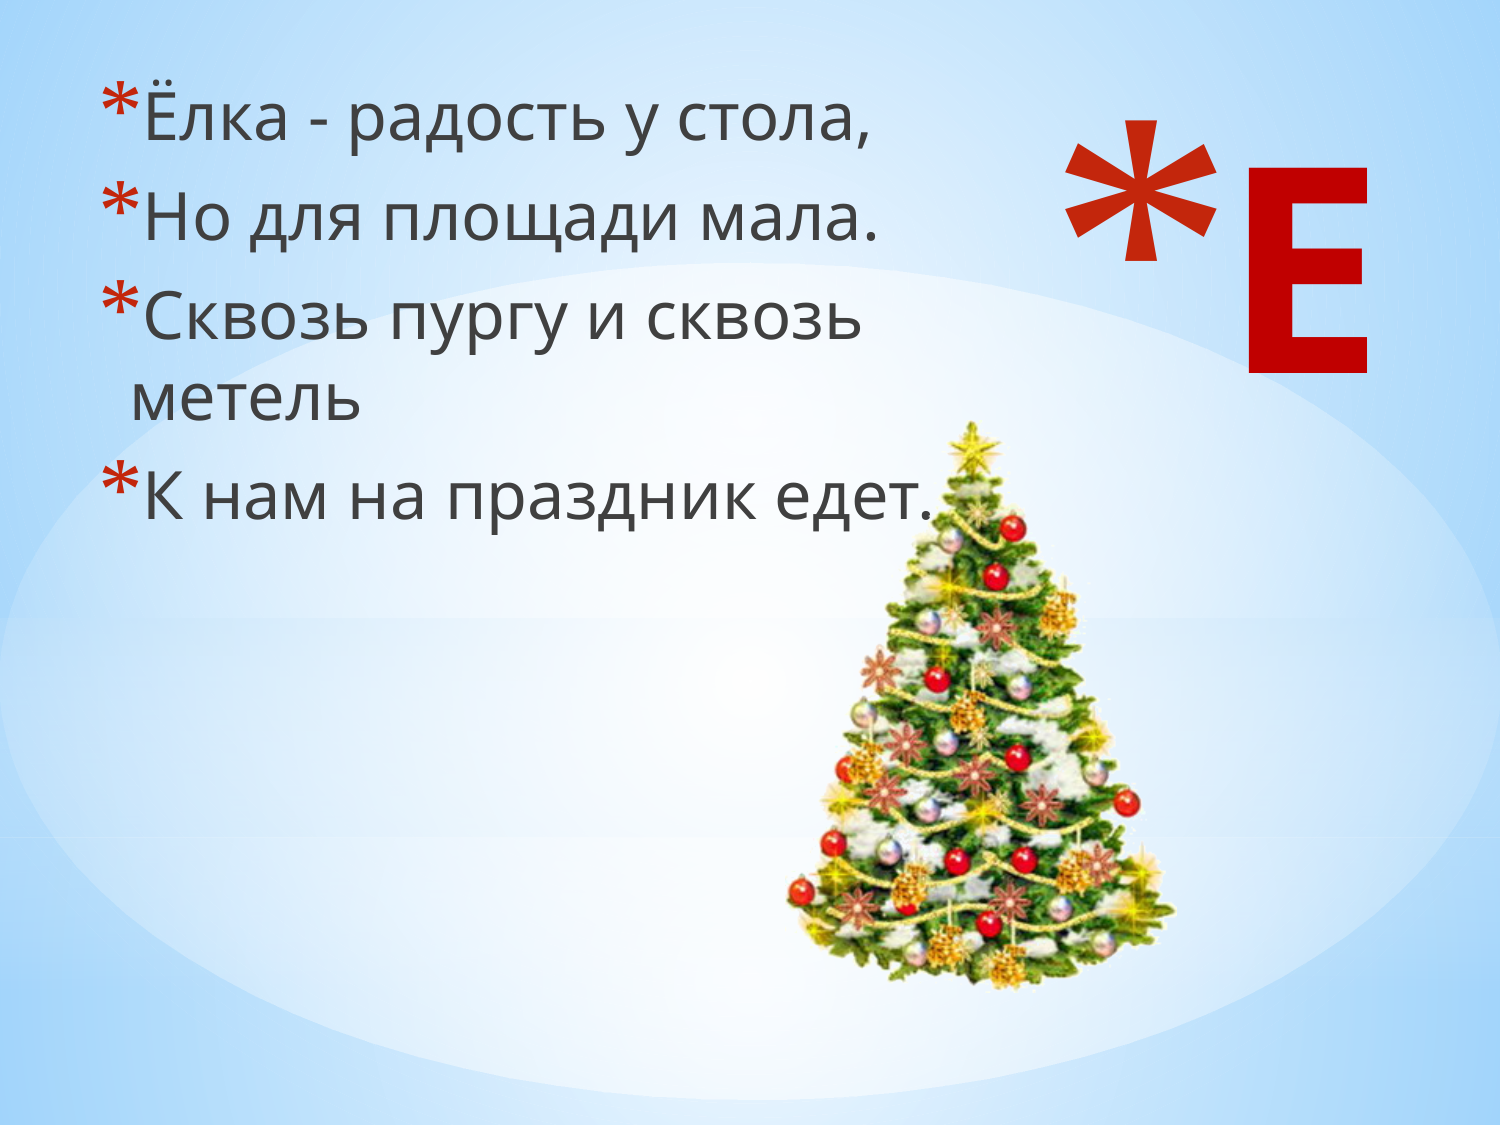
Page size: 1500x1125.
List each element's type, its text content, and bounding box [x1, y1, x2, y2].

picture [785, 420, 1177, 993]
list Ёлка - радость у стола, Но для площади мала. Сквозь пургу и сквозь метель К нам на праздник едет... [76, 66, 1127, 637]
title Е [1127, 78, 1400, 266]
